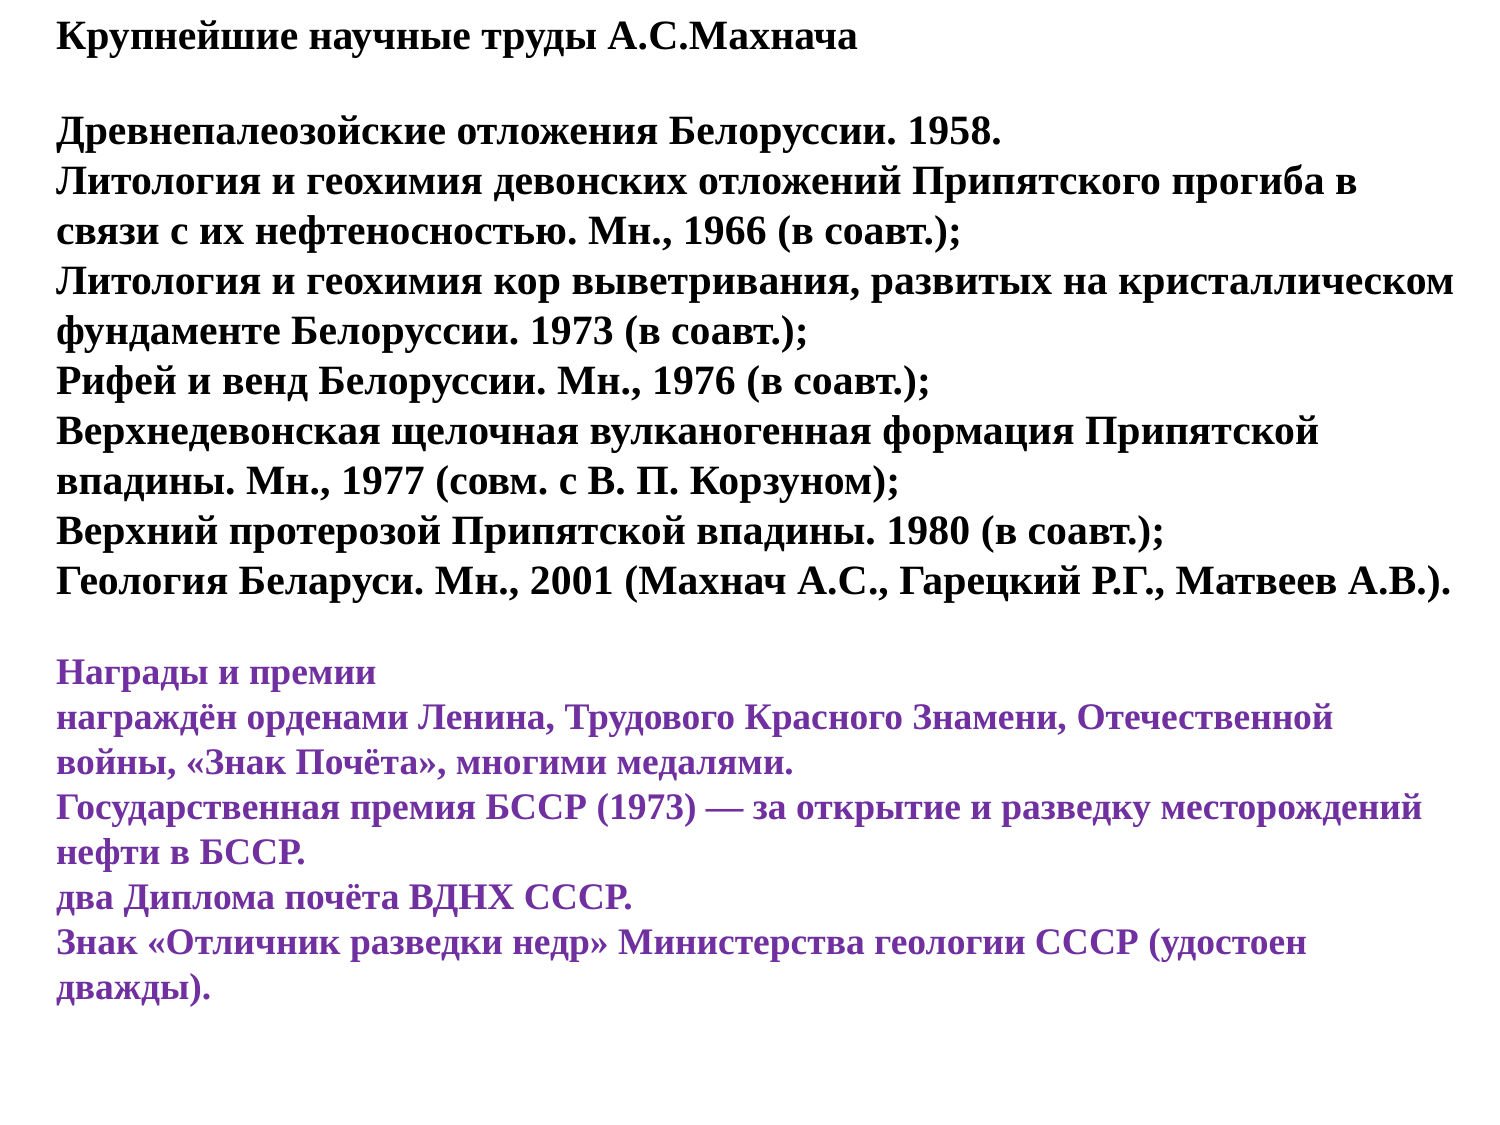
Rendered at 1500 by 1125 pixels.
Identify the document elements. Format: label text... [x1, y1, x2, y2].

text_box Крупнейшие научные труды А.С.Махнача Древнепалеозойские отложения Белоруссии. 1958. Литология и геохимия девонских отложений Припятского прогиба в связи с их нефтеносностью. Мн., 1966 (в соавт.); Литология и геохимия кор выветривания, развитых на кристаллическом фундаменте Белоруссии. 1973 (в соавт.); Рифей и венд Белоруссии. Мн., 1976 (в соавт.); Верхнедевонская щелочная вулканогенная формация Припятской впадины. Мн., 1977 (совм. с В. П. Корзуном); Верхний протерозой Припятской впадины. 1980 (в соавт.); Геология Беларуси. Мн., 2001 (Махнач А.С., Гарецкий Р.Г., Матвеев А.В.). Награды и премии награждён орденами Ленина, Трудового Красного Знамени, Отечественной войны, «Знак Почёта», многими медалями. Государственная премия БССР (1973) — за открытие и разведку месторождений нефти в БССР. два Диплома почёта ВДНХ СССР. Знак «Отличник разведки недр» Министерства геологии СССР (удостоен дважды). [41, 0, 1471, 1015]
